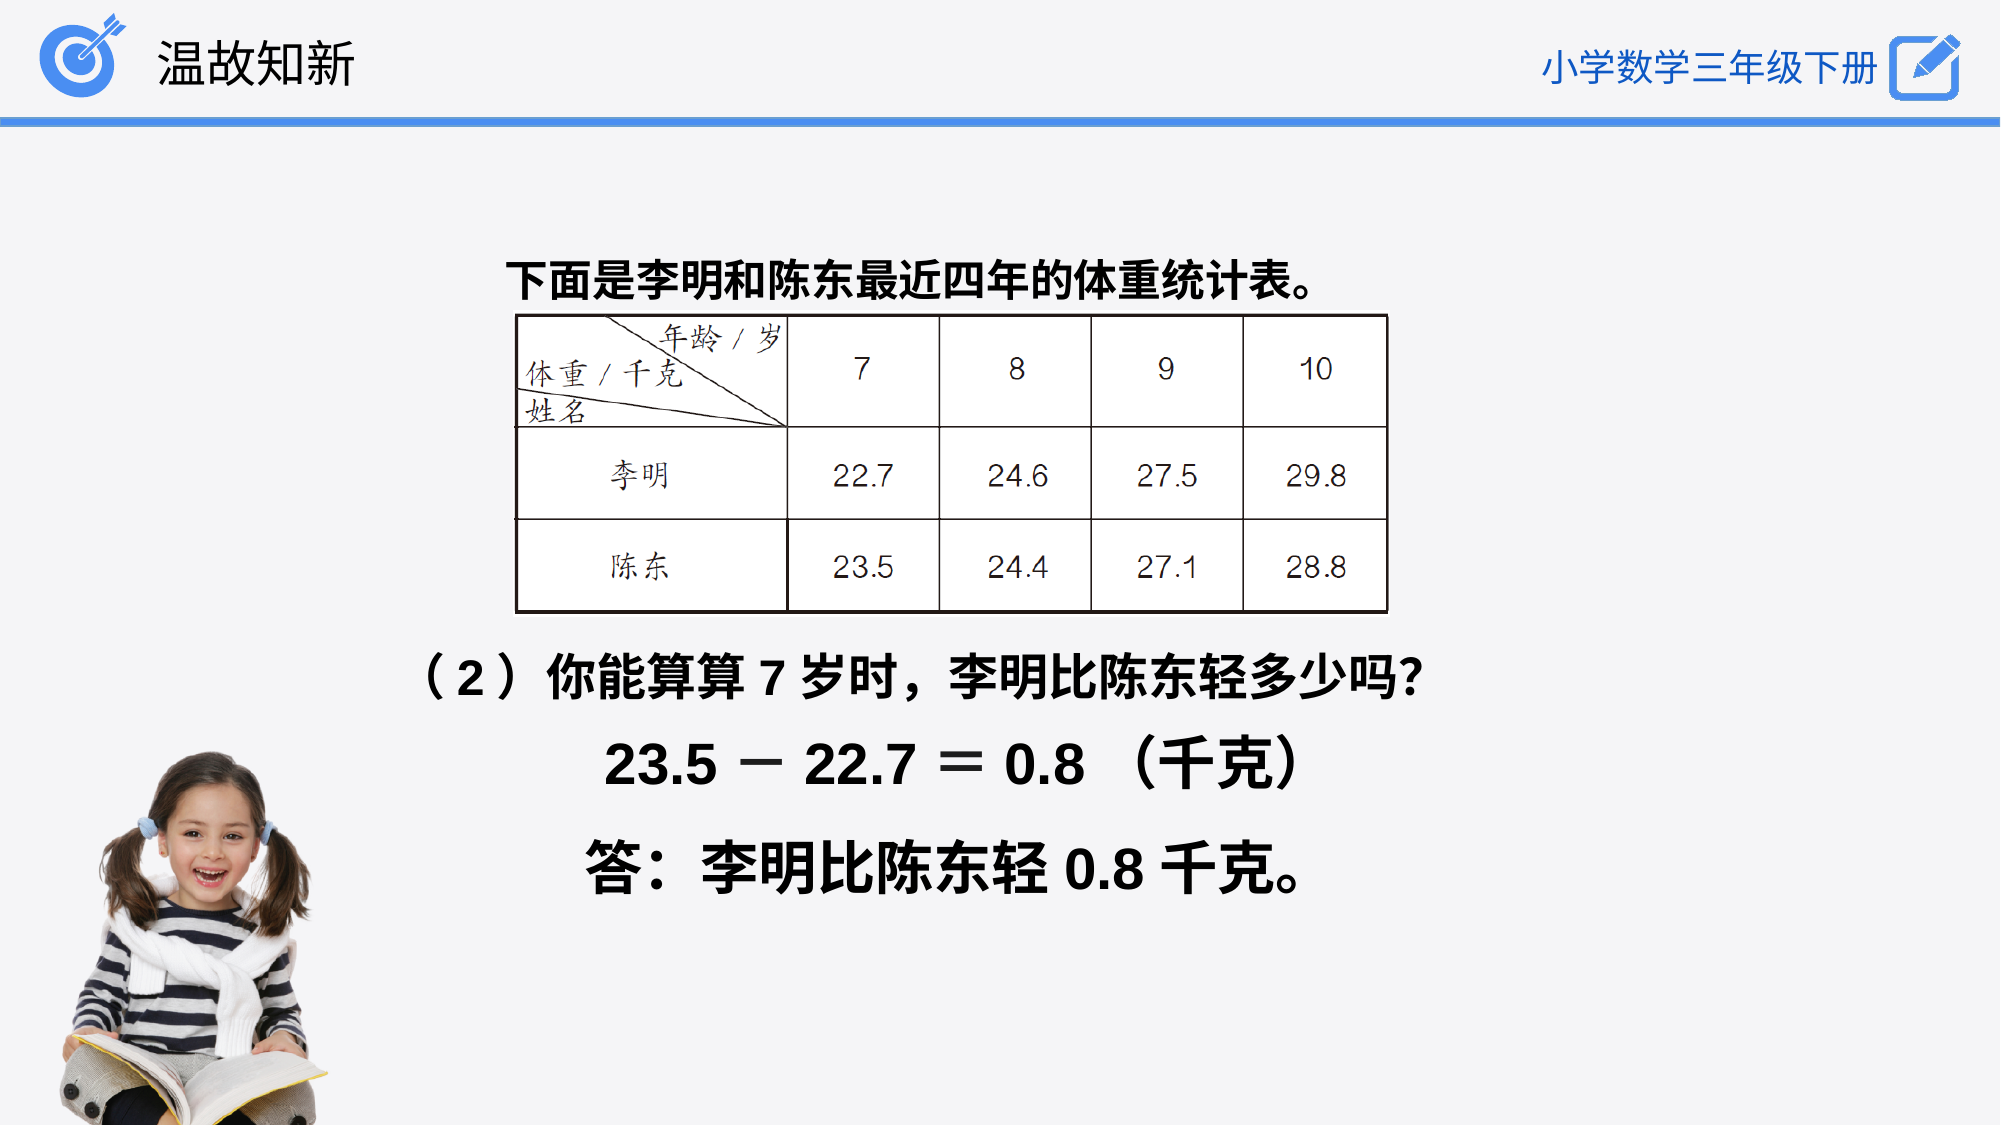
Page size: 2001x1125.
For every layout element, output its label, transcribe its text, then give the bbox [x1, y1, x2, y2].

text_box 答：李明比陈东轻0.8千克。 [569, 809, 1390, 909]
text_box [490, 245, 1412, 617]
picture [47, 746, 334, 1125]
text_box 23.5－22.7＝0.8（千克） [589, 705, 1411, 804]
text_box 温故知新 [141, 24, 372, 100]
text_box （2）你能算算7岁时，李明比陈东轻多少吗？ [380, 625, 1514, 713]
